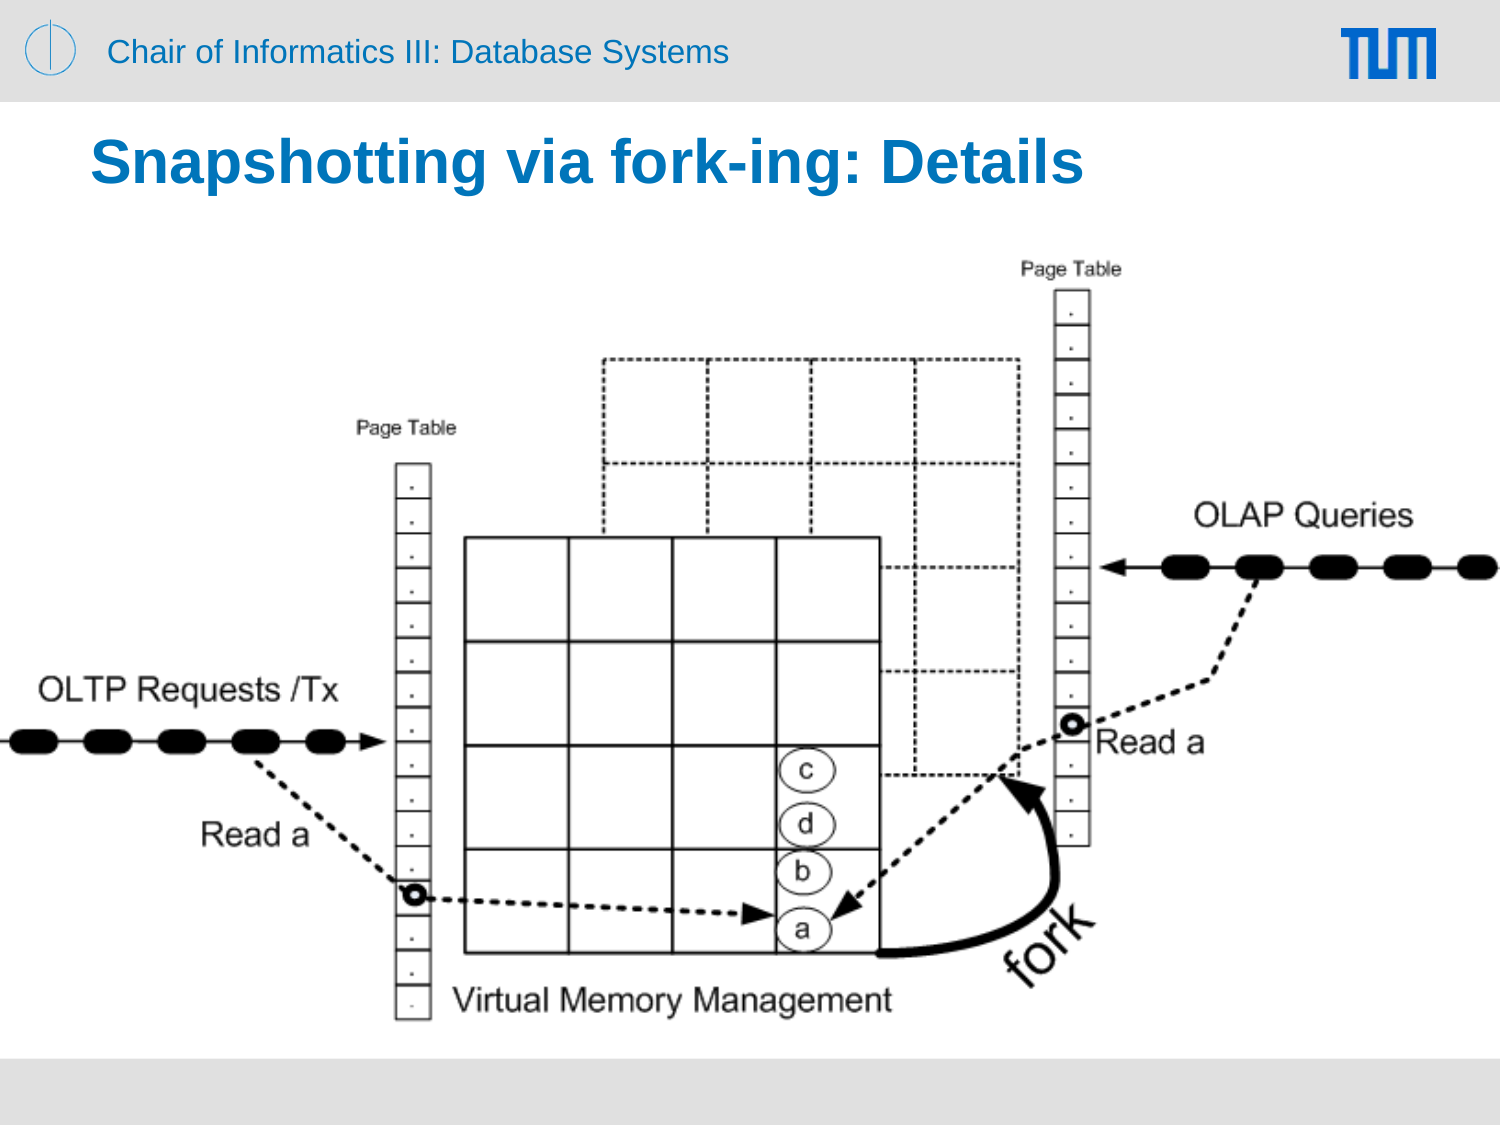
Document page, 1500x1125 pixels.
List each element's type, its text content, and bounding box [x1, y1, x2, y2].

title Snapshotting via fork-ing: Details [74, 113, 1426, 253]
picture [0, 0, 101, 101]
picture [1341, 28, 1436, 79]
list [0, 255, 1500, 1024]
